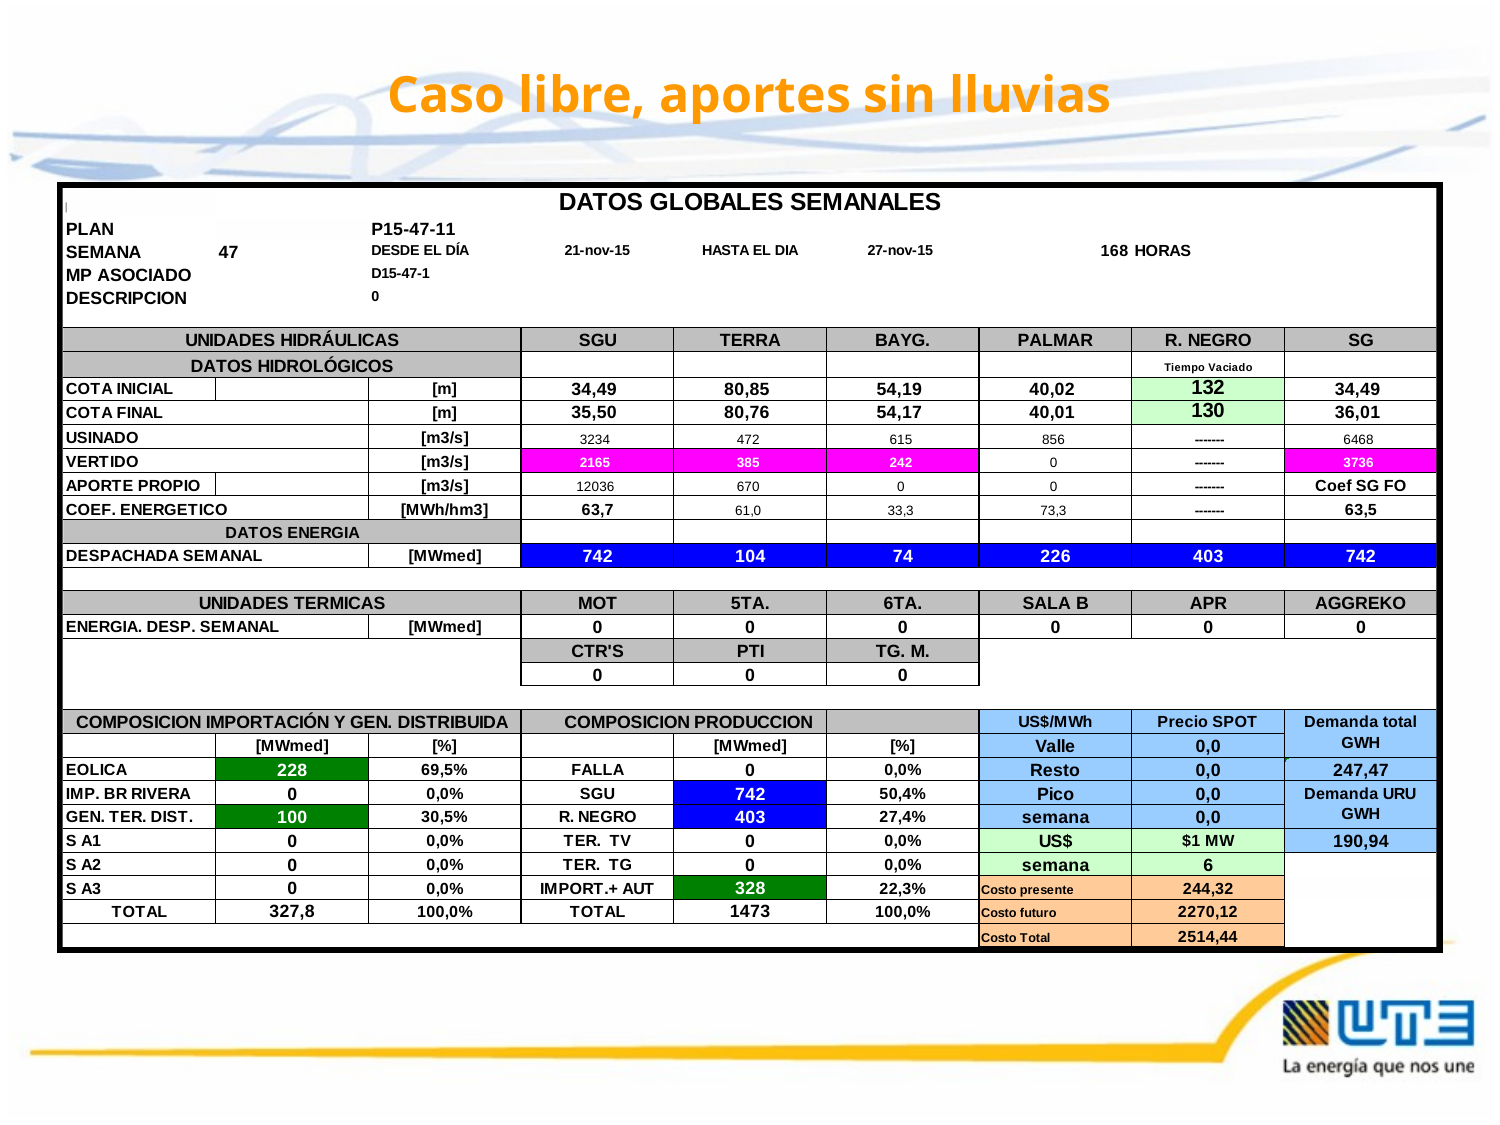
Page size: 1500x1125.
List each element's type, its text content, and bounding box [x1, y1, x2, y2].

picture [7, 6, 1493, 1118]
title Caso libre, aportes sin lluvias [112, 23, 1388, 163]
